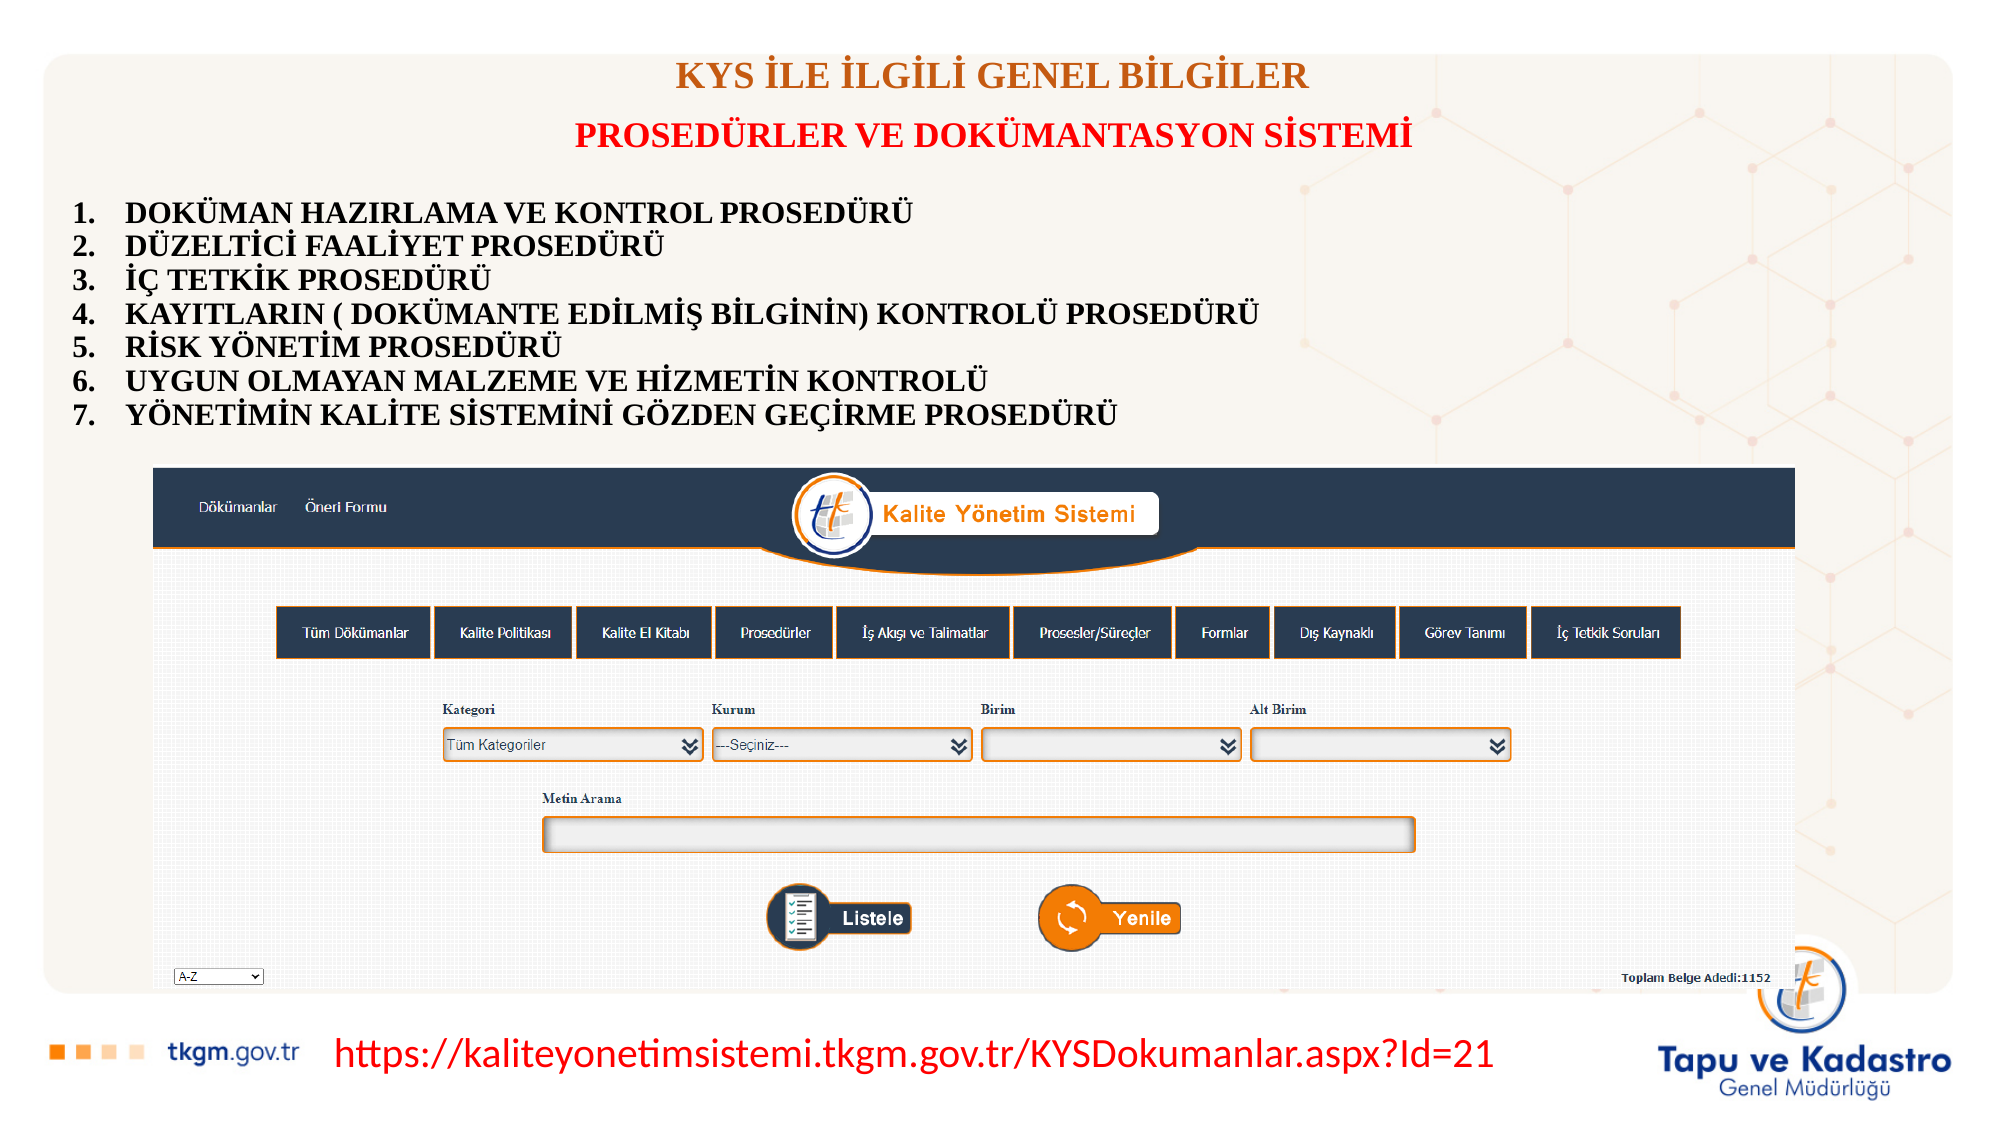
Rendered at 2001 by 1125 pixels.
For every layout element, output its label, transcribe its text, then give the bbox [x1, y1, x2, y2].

text_box https://kaliteyonetimsistemi.tkgm.gov.tr/KYSDokumanlar.aspx?Id=21 [318, 1018, 1567, 1084]
text_box DOKÜMAN HAZIRLAMA VE KONTROL PROSEDÜRÜ DÜZELTİCİ FAALİYET PROSEDÜRÜ İÇ TETKİK PROSEDÜRÜ KAYITLARIN ( DOKÜMANTE EDİLMİŞ BİLGİNİN) KONTROLÜ PROSEDÜRÜ RİSK YÖNETİM PROSEDÜRÜ UYGUN OLMAYAN MALZEME VE HİZMETİN KONTROLÜ YÖNETİMİN KALİTE SİSTEMİNİ GÖZDEN GEÇİRME PROSEDÜRÜ [57, 188, 1919, 440]
title KYS İLE İLGİLİ GENEL BİLGİLER [44, 48, 1942, 105]
text_box PROSEDÜRLER VE DOKÜMANTASYON SİSTEMİ [291, 109, 1698, 164]
picture [0, 0, 2001, 1125]
